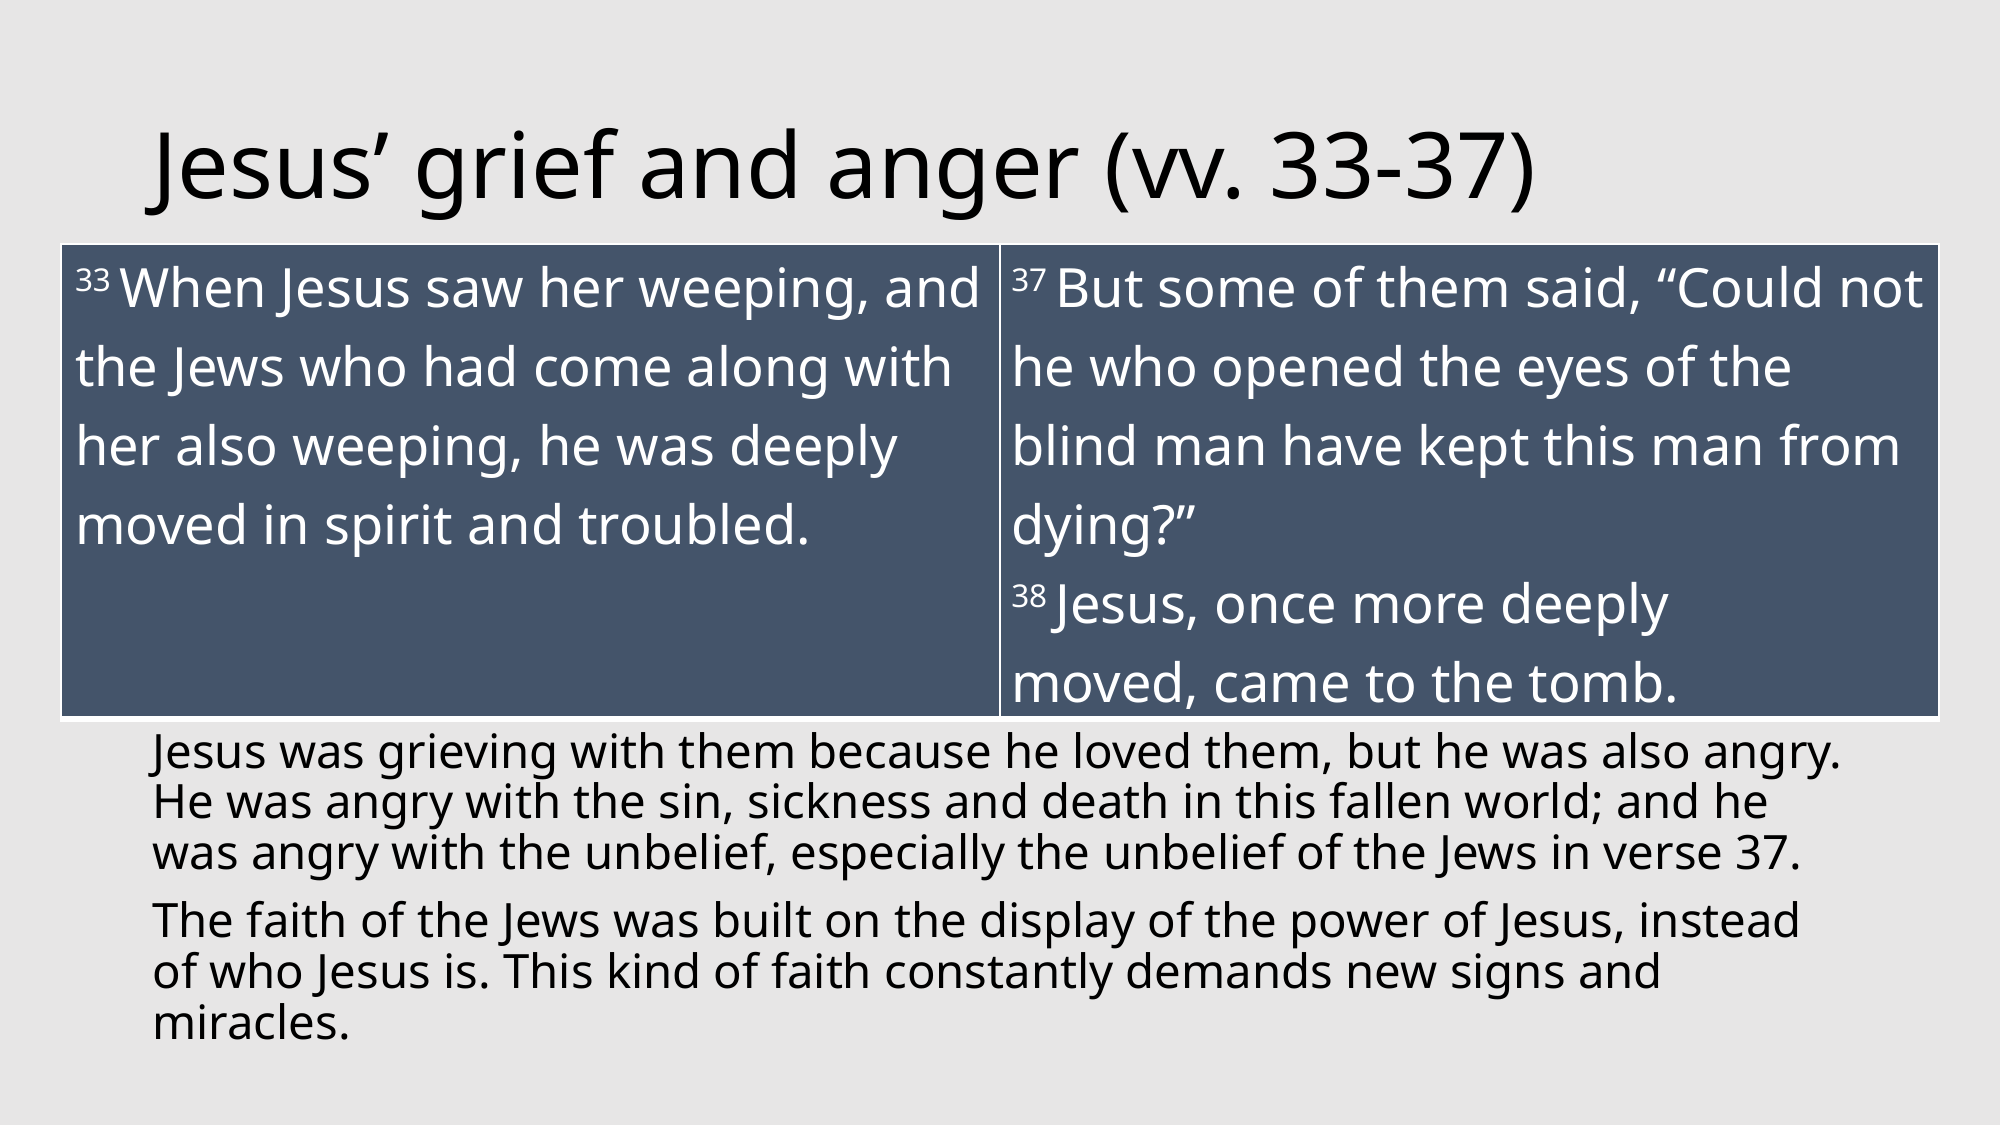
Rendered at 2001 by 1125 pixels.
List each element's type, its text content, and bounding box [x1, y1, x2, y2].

table_header 33 When Jesus saw her weeping, and the Jews who had come along with her also weeping, he was deeply moved in spirit and troubled. [62, 245, 999, 716]
list Greek word: ἐμβριμάομαι “embrimaomai”, means anger, outrage, emotional indignation Jesus was grieving with them because he loved them, but he was also angry. He was angry with the sin, sickness and death in this fallen world; and he was angry with the unbelief, especially the unbelief of the Jews in verse 37. The faith of the Jews was built on the display of the power of Jesus, instead of who Jesus is. This kind of faith constantly demands new signs and miracles. [137, 722, 1863, 1085]
title Jesus’ grief and anger (vv. 33-37) [137, 59, 1863, 243]
table_header 37 But some of them said, “Could not he who opened the eyes of the blind man have kept this man from dying?” 38 Jesus, once more deeply moved, came to the tomb. [1001, 245, 1938, 716]
